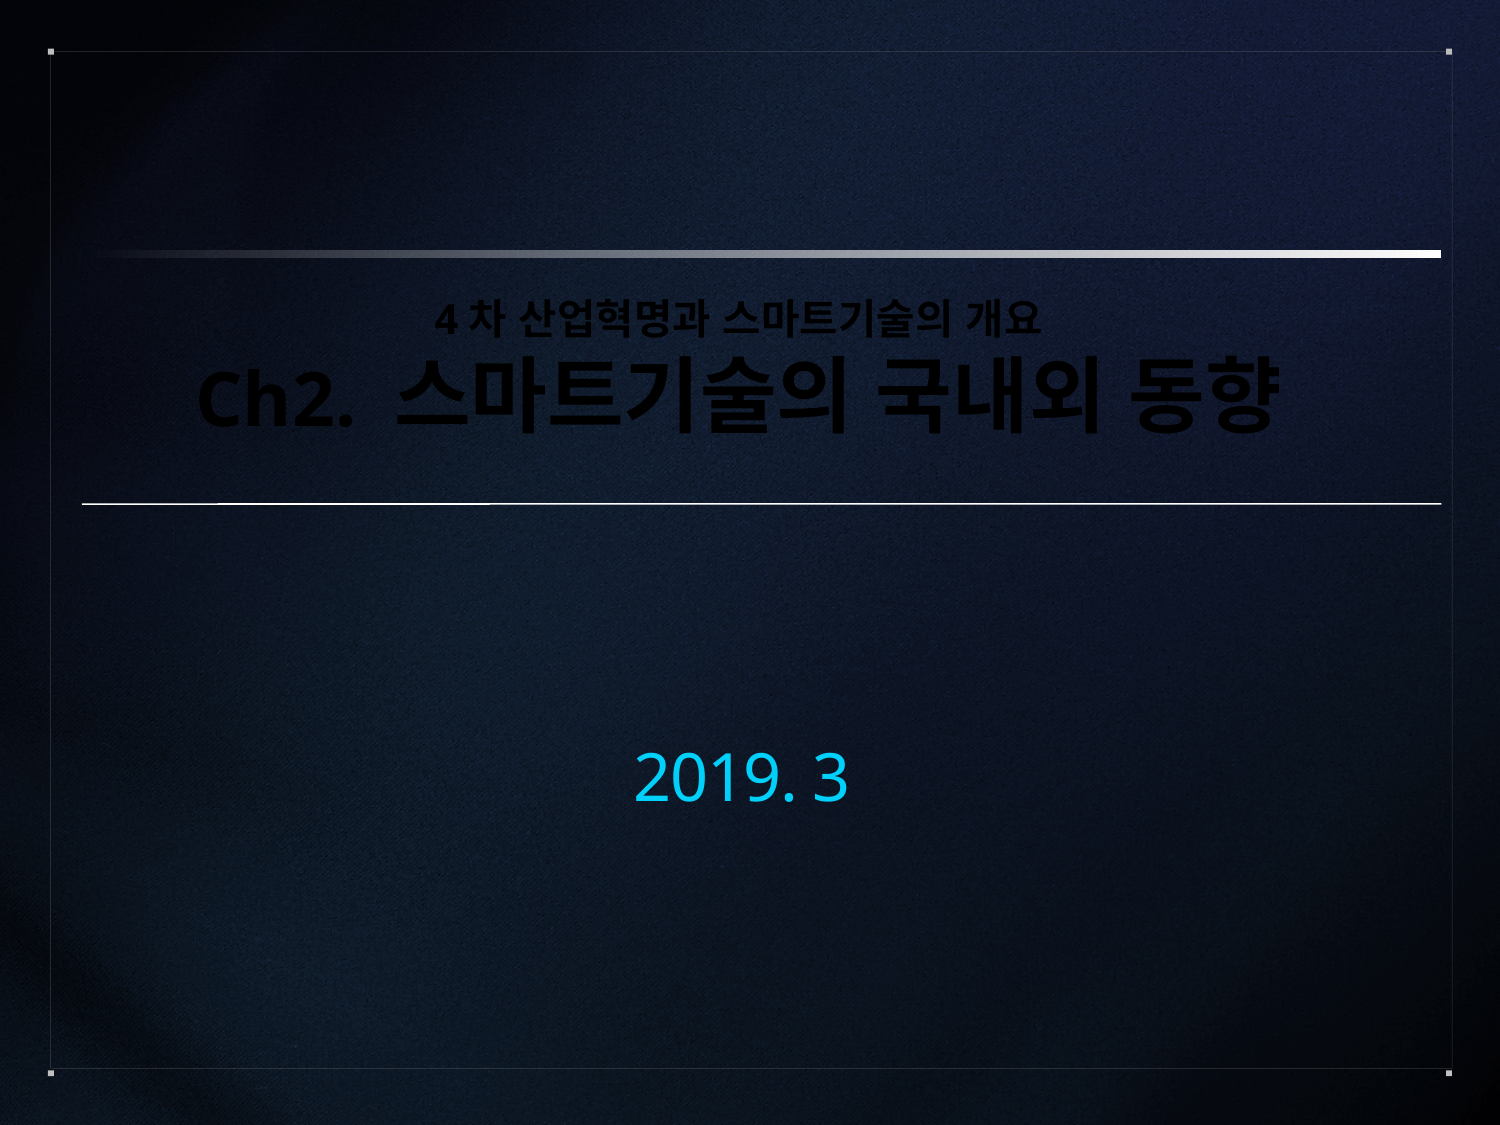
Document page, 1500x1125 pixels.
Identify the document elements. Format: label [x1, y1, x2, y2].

text_box [47, 48, 1453, 1077]
picture [0, 0, 1500, 1125]
